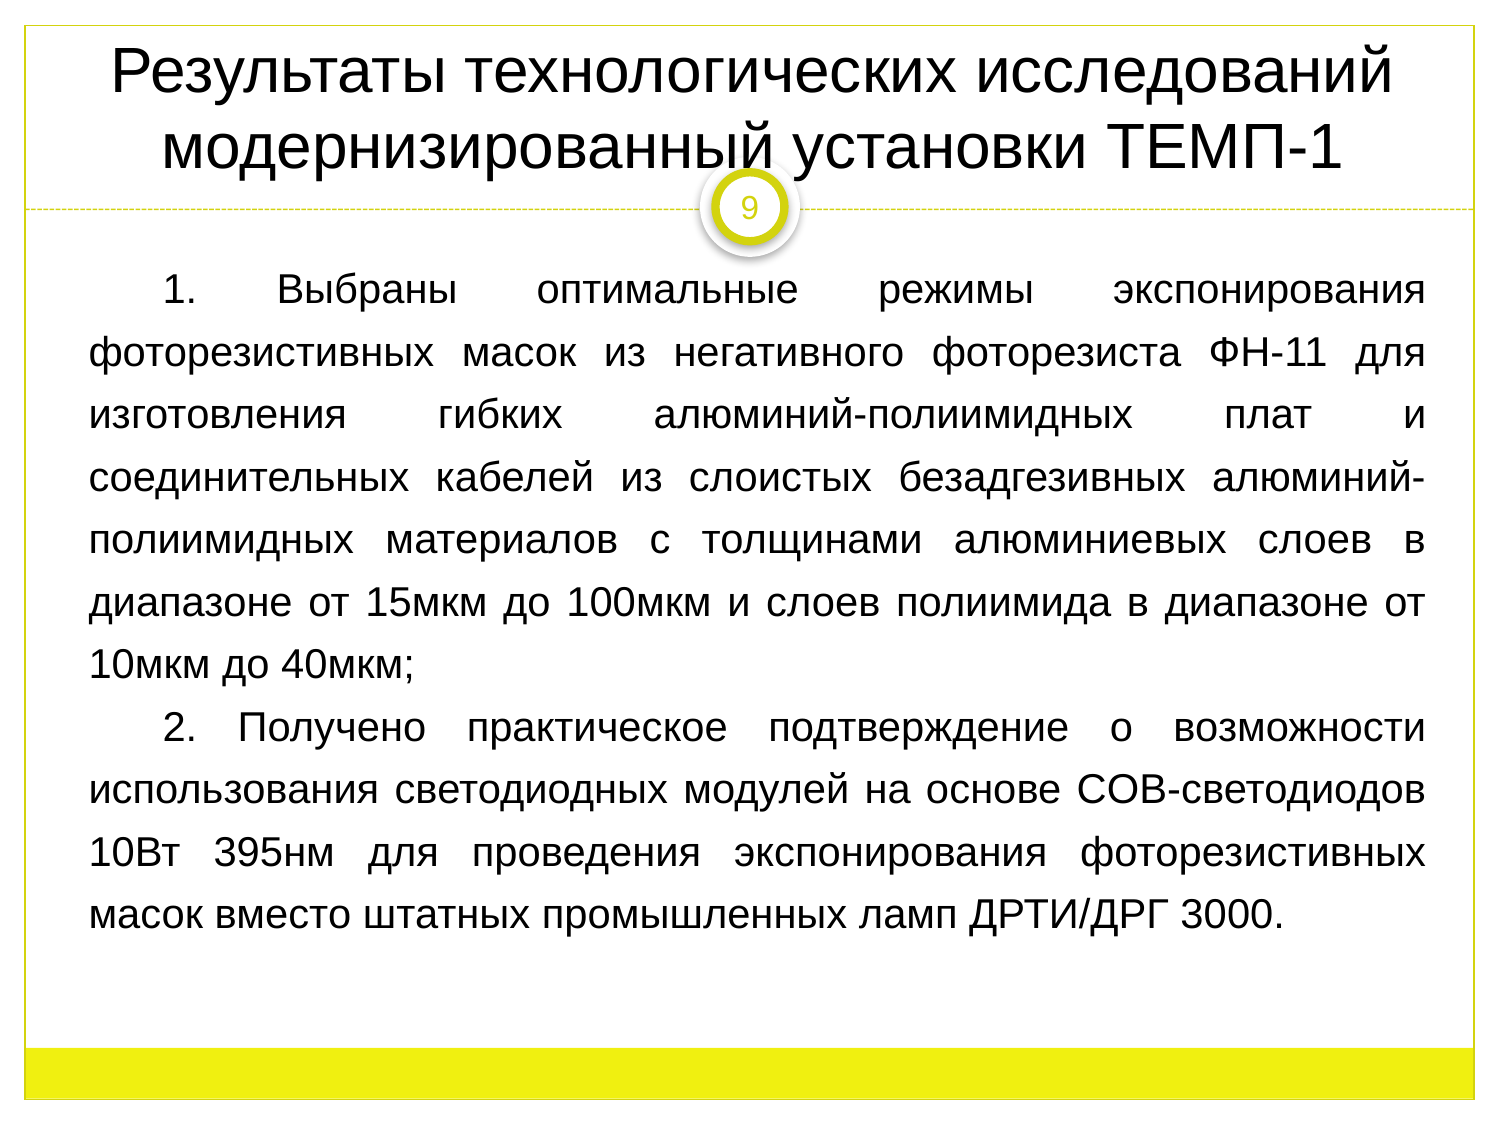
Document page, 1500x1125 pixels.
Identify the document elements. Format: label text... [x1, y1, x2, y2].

slide_number 9 [712, 169, 788, 242]
text_box 1. Выбраны оптимальные режимы экспонирования фоторезистивных масок из негативного фоторезиста ФН-11 для изготовления гибких алюминий-полиимидных плат и соединительных кабелей из слоистых безадгезивных алюминий-полиимидных материалов с толщинами алюминиевых слоев в диапазоне от 15мкм до 100мкм и слоев полиимида в диапазоне от 10мкм до 40мкм; 2. Получено практическое подтверждение о возможности использования светодиодных модулей на основе COB-светодиодов 10Вт 395нм для проведения экспонирования фоторезистивных масок вместо штатных промышленных ламп ДРТИ/ДРГ 3000. [0, 242, 1442, 945]
title Результаты технологических исследований модернизированный установки ТЕМП-1 [52, 19, 1453, 190]
